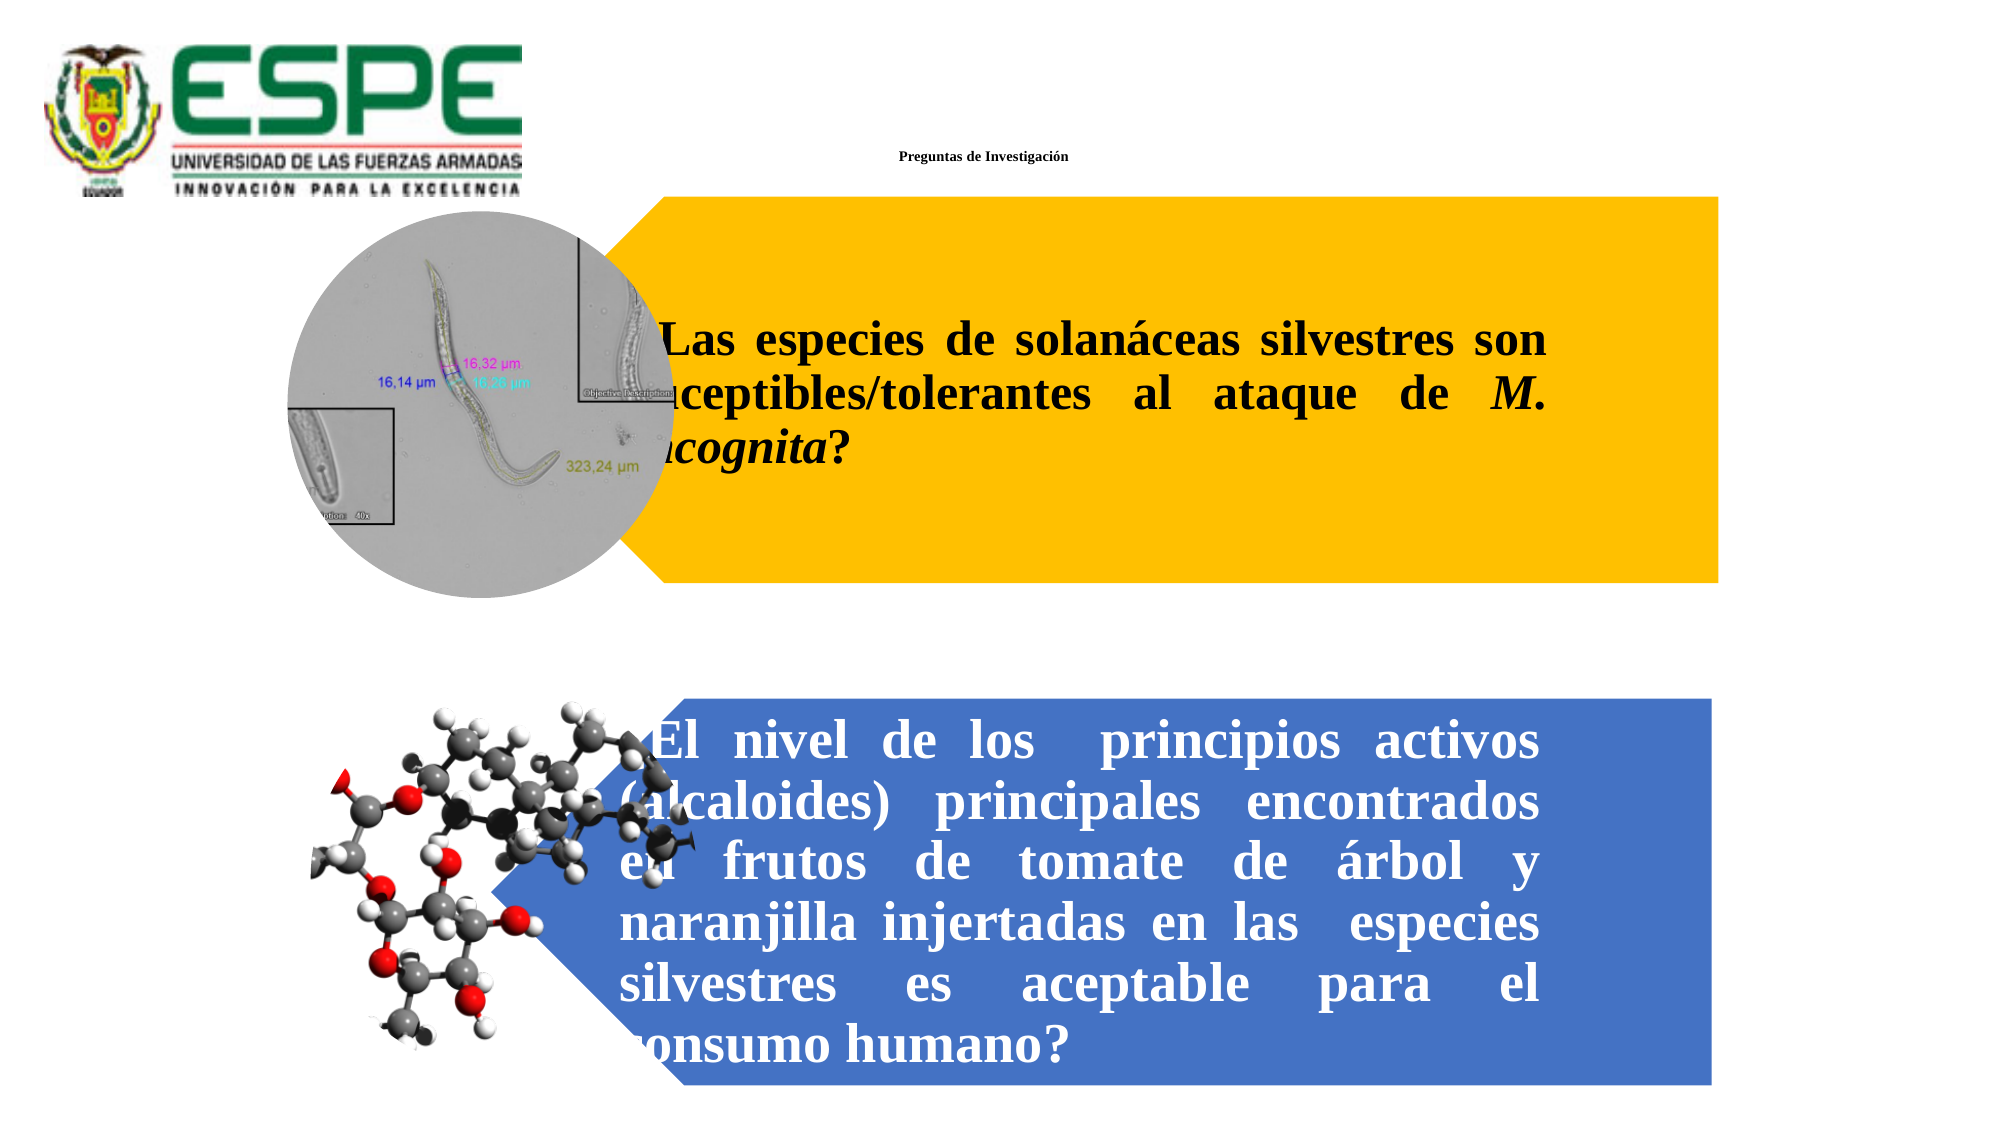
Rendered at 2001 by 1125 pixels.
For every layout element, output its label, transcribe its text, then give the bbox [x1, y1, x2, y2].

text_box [86, 196, 1923, 1086]
title Preguntas de Investigación [522, 59, 1835, 194]
picture [44, 44, 522, 197]
